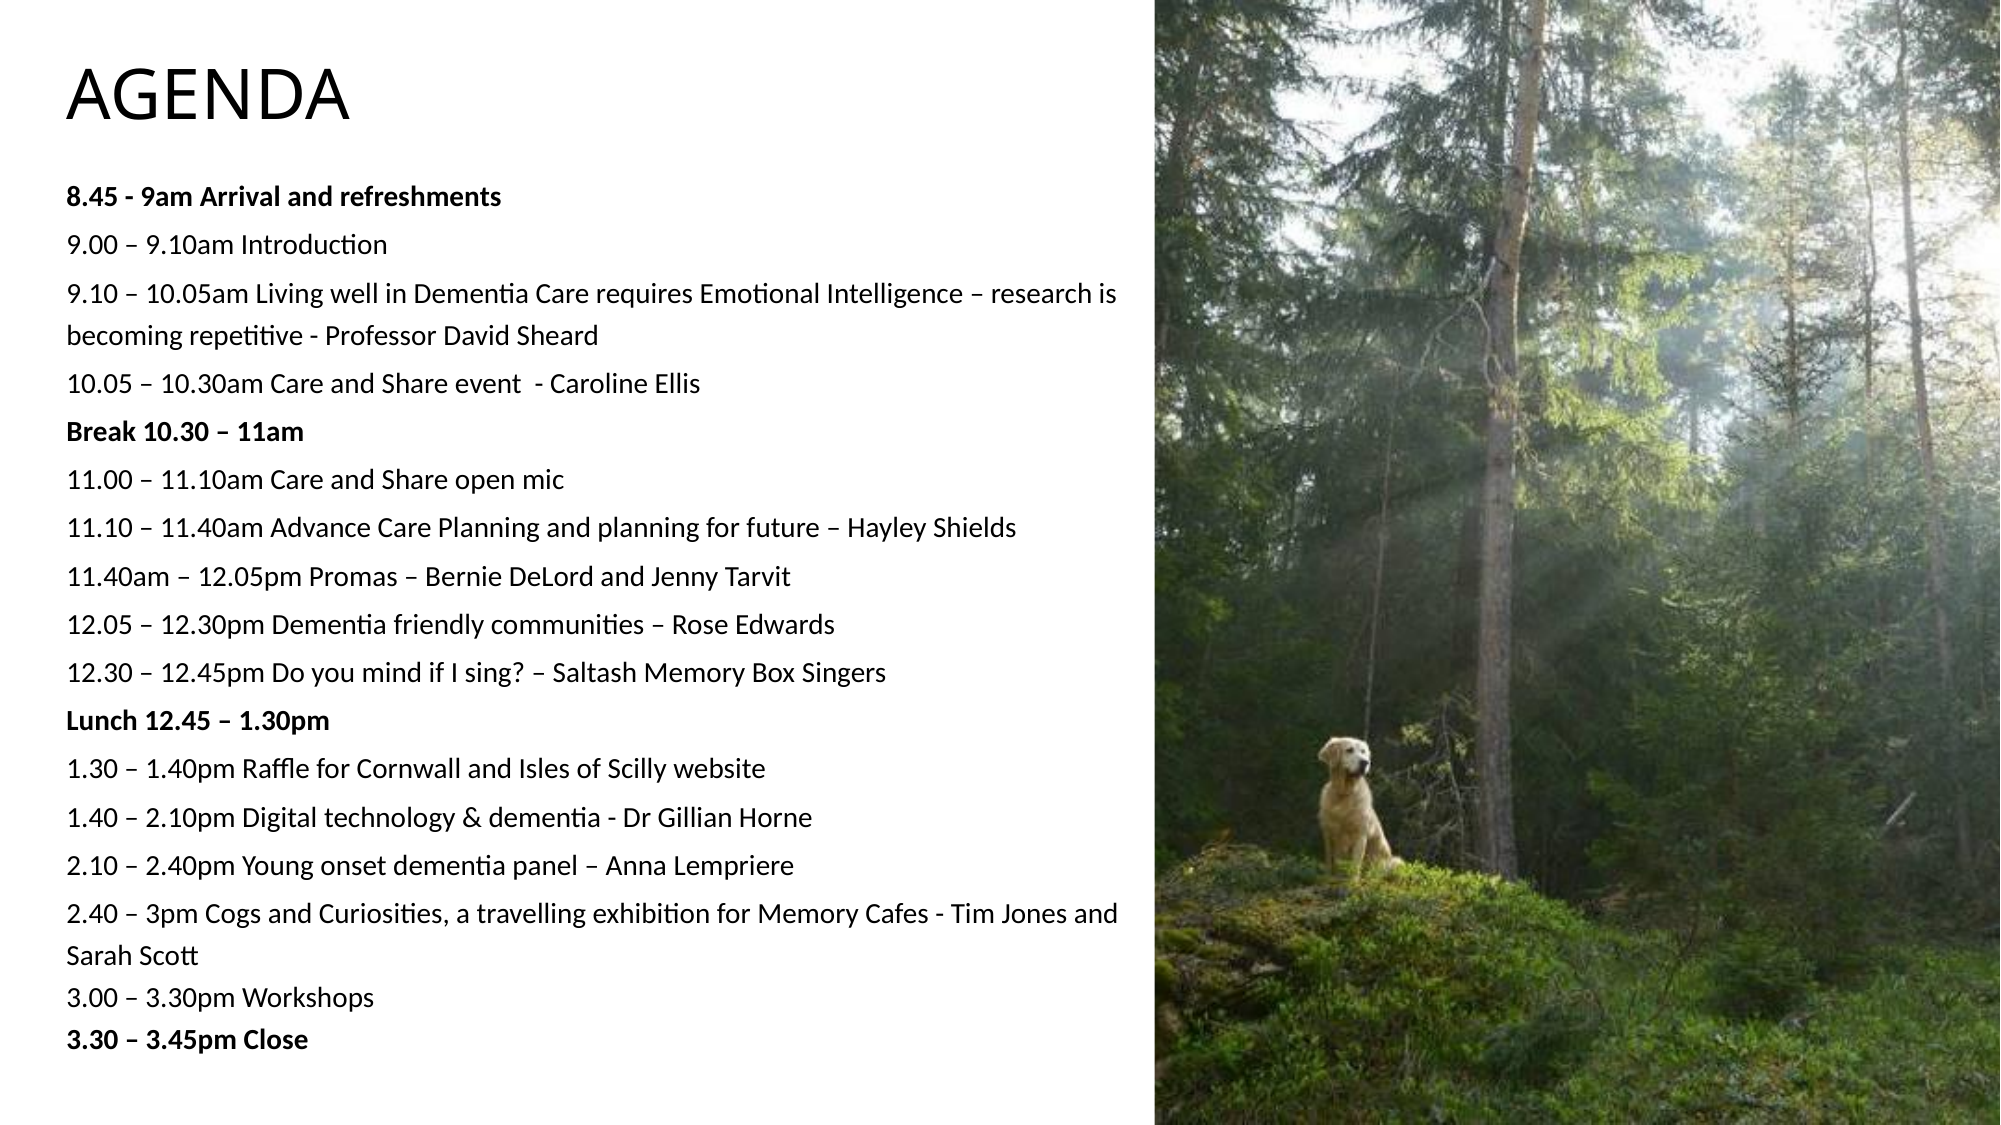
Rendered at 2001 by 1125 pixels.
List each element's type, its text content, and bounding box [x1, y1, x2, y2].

text_box 8.45 - 9am Arrival and refreshments 9.00 – 9.10am Introduction 9.10 – 10.05am Living well in Dementia Care requires Emotional Intelligence – research is becoming repetitive - Professor David Sheard 10.05 – 10.30am Care and Share event - Caroline Ellis Break 10.30 – 11am 11.00 – 11.10am Care and Share open mic 11.10 – 11.40am Advance Care Planning and planning for future – Hayley Shields 11.40am – 12.05pm Promas – Bernie DeLord and Jenny Tarvit 12.05 – 12.30pm Dementia friendly communities – Rose Edwards 12.30 – 12.45pm Do you mind if I sing? – Saltash Memory Box Singers Lunch 12.45 – 1.30pm 1.30 – 1.40pm Raffle for Cornwall and Isles of Scilly website 1.40 – 2.10pm Digital technology & dementia - Dr Gillian Horne 2.10 – 2.40pm Young onset dementia panel – Anna Lempriere 2.40 – 3pm Cogs and Curiosities, a travelling exhibition for Memory Cafes - Tim Jones and Sarah Scott 3.00 – 3.30pm Workshops 3.30 – 3.45pm Close [51, 163, 1154, 1083]
text_box Agenda [51, 42, 1024, 142]
picture [1154, 0, 2000, 1125]
